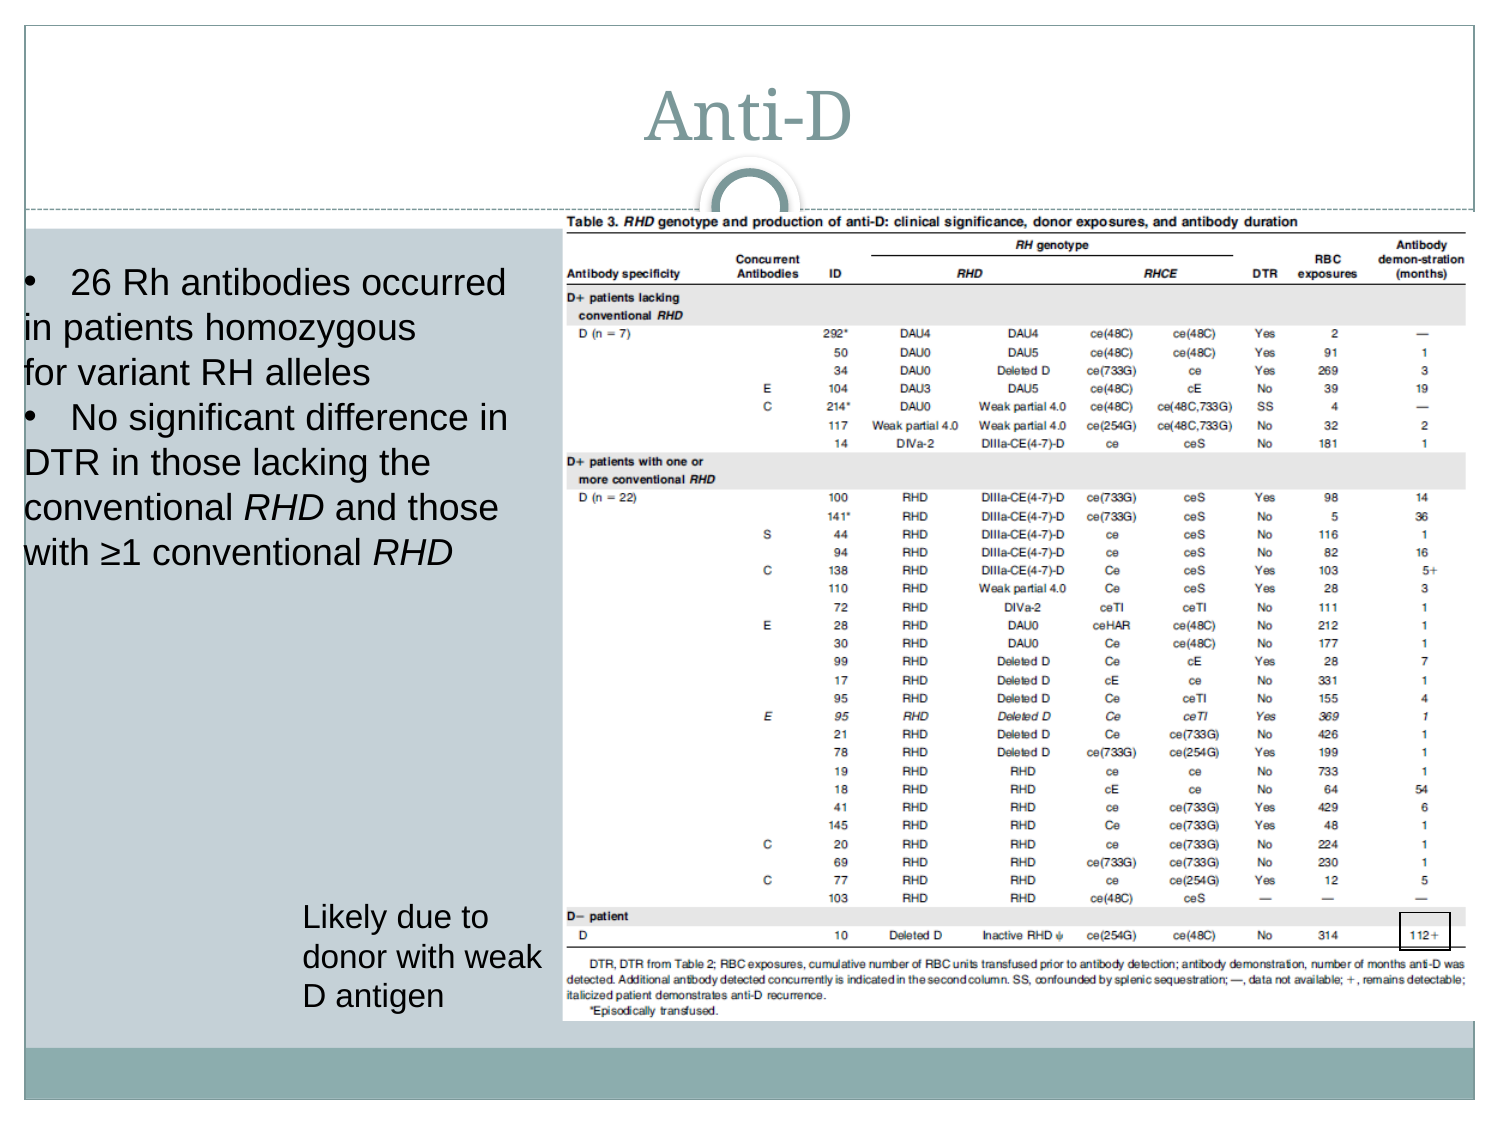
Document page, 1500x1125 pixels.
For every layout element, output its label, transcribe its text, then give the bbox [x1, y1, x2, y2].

title Anti-D [49, 37, 1450, 163]
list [562, 212, 1478, 1021]
text_box 26 Rh antibodies occurred in patients homozygous for variant RH alleles No significant difference in DTR in those lacking the conventional RHD and those with ≥1 conventional RHD [8, 250, 555, 581]
text_box Likely due to donor with weak D antigen [287, 887, 556, 1022]
